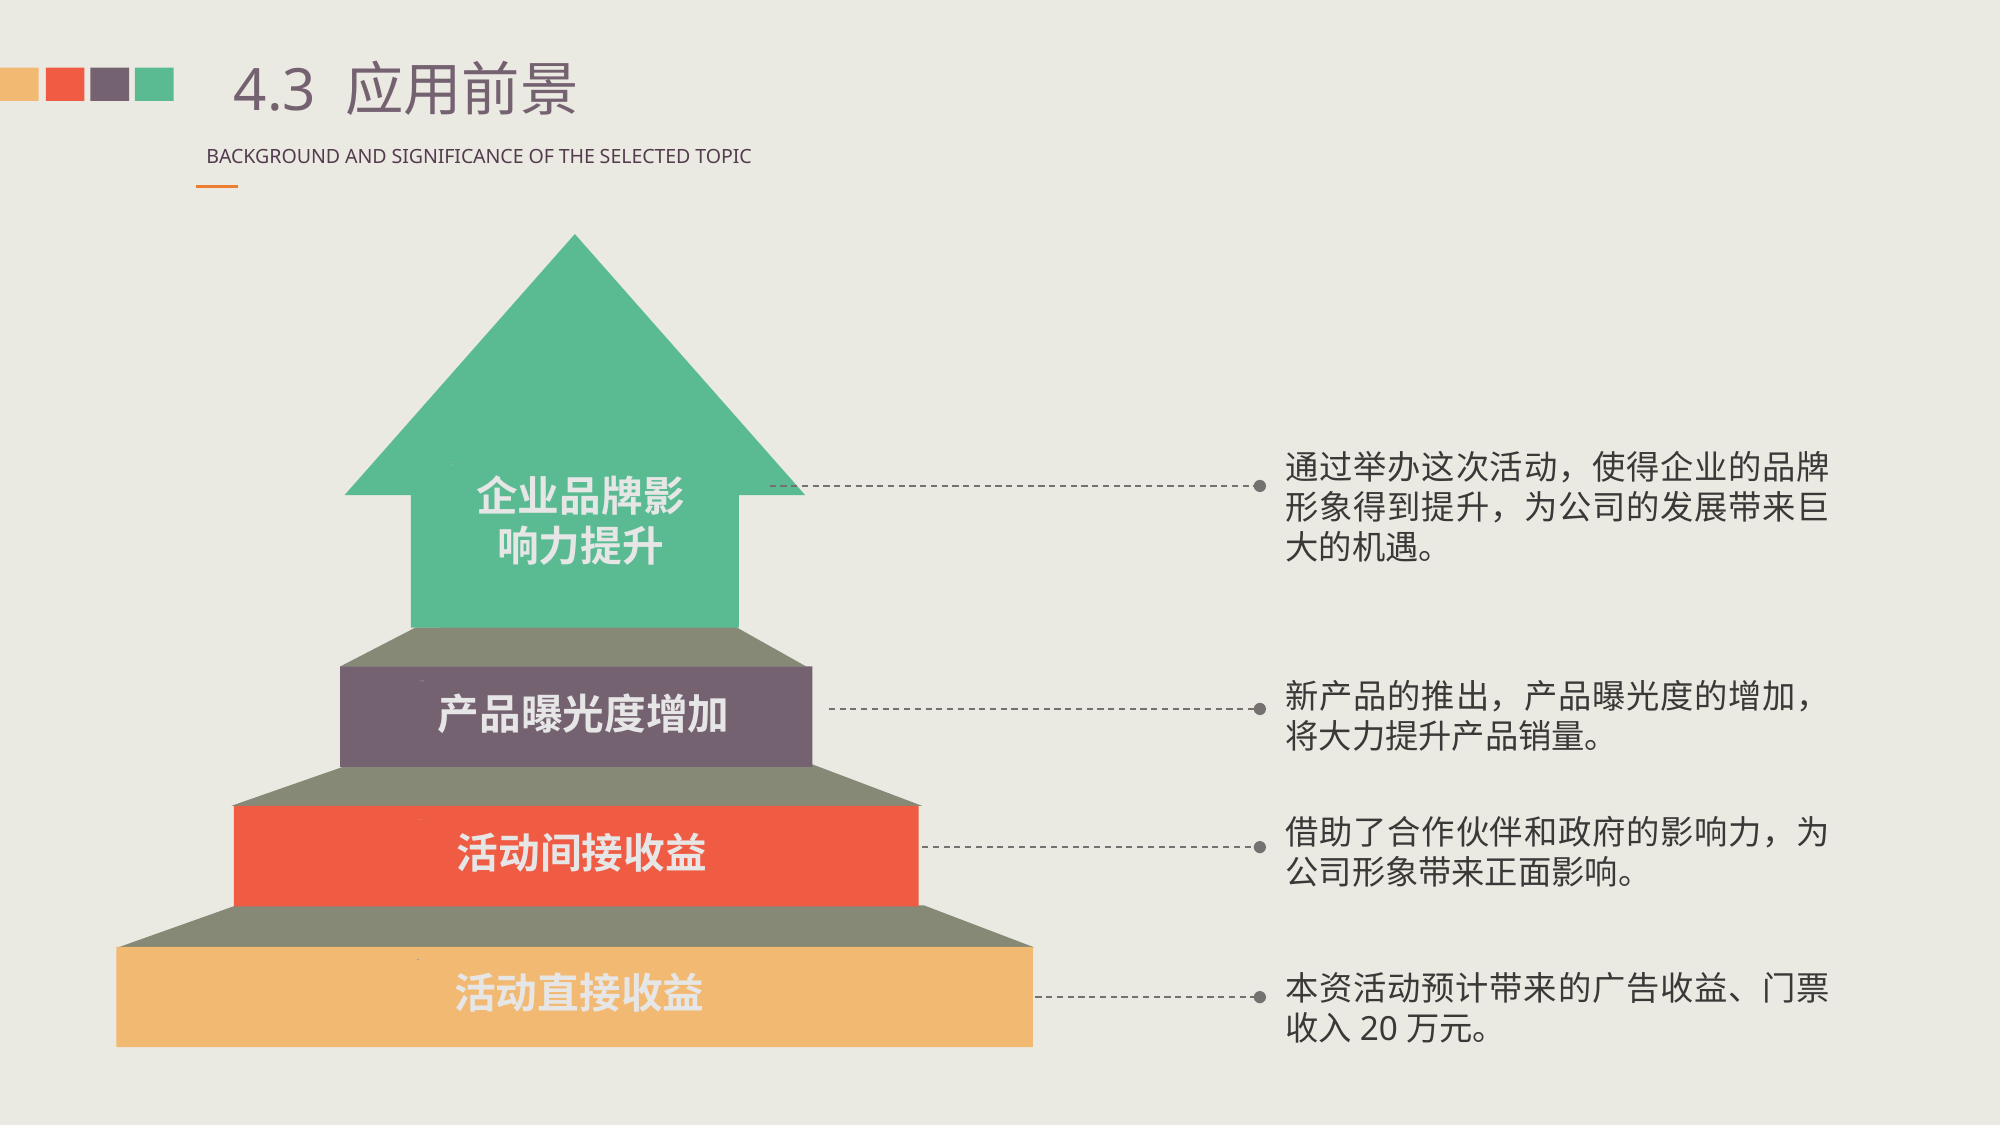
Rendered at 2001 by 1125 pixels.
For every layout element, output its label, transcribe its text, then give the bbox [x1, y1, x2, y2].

text_box [230, 763, 923, 807]
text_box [340, 666, 813, 767]
text_box BACKGROUND AND SIGNIFICANCE OF THE SELECTED TOPIC [191, 136, 767, 175]
text_box 4.3 应用前景 [233, 52, 833, 123]
text_box 本资活动预计带来的广告收益、门票收入20万元。 [1270, 959, 1845, 1055]
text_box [233, 805, 919, 907]
text_box [339, 628, 807, 668]
text_box 新产品的推出，产品曝光度的增加，将大力提升产品销量。 [1270, 667, 1845, 763]
text_box 通过举办这次活动，使得企业的品牌形象得到提升，为公司的发展带来巨大的机遇。 [1270, 438, 1845, 574]
text_box [118, 904, 1035, 949]
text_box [116, 946, 1033, 1048]
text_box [344, 234, 806, 628]
text_box 借助了合作伙伴和政府的影响力，为公司形象带来正面影响。 [1270, 803, 1845, 899]
